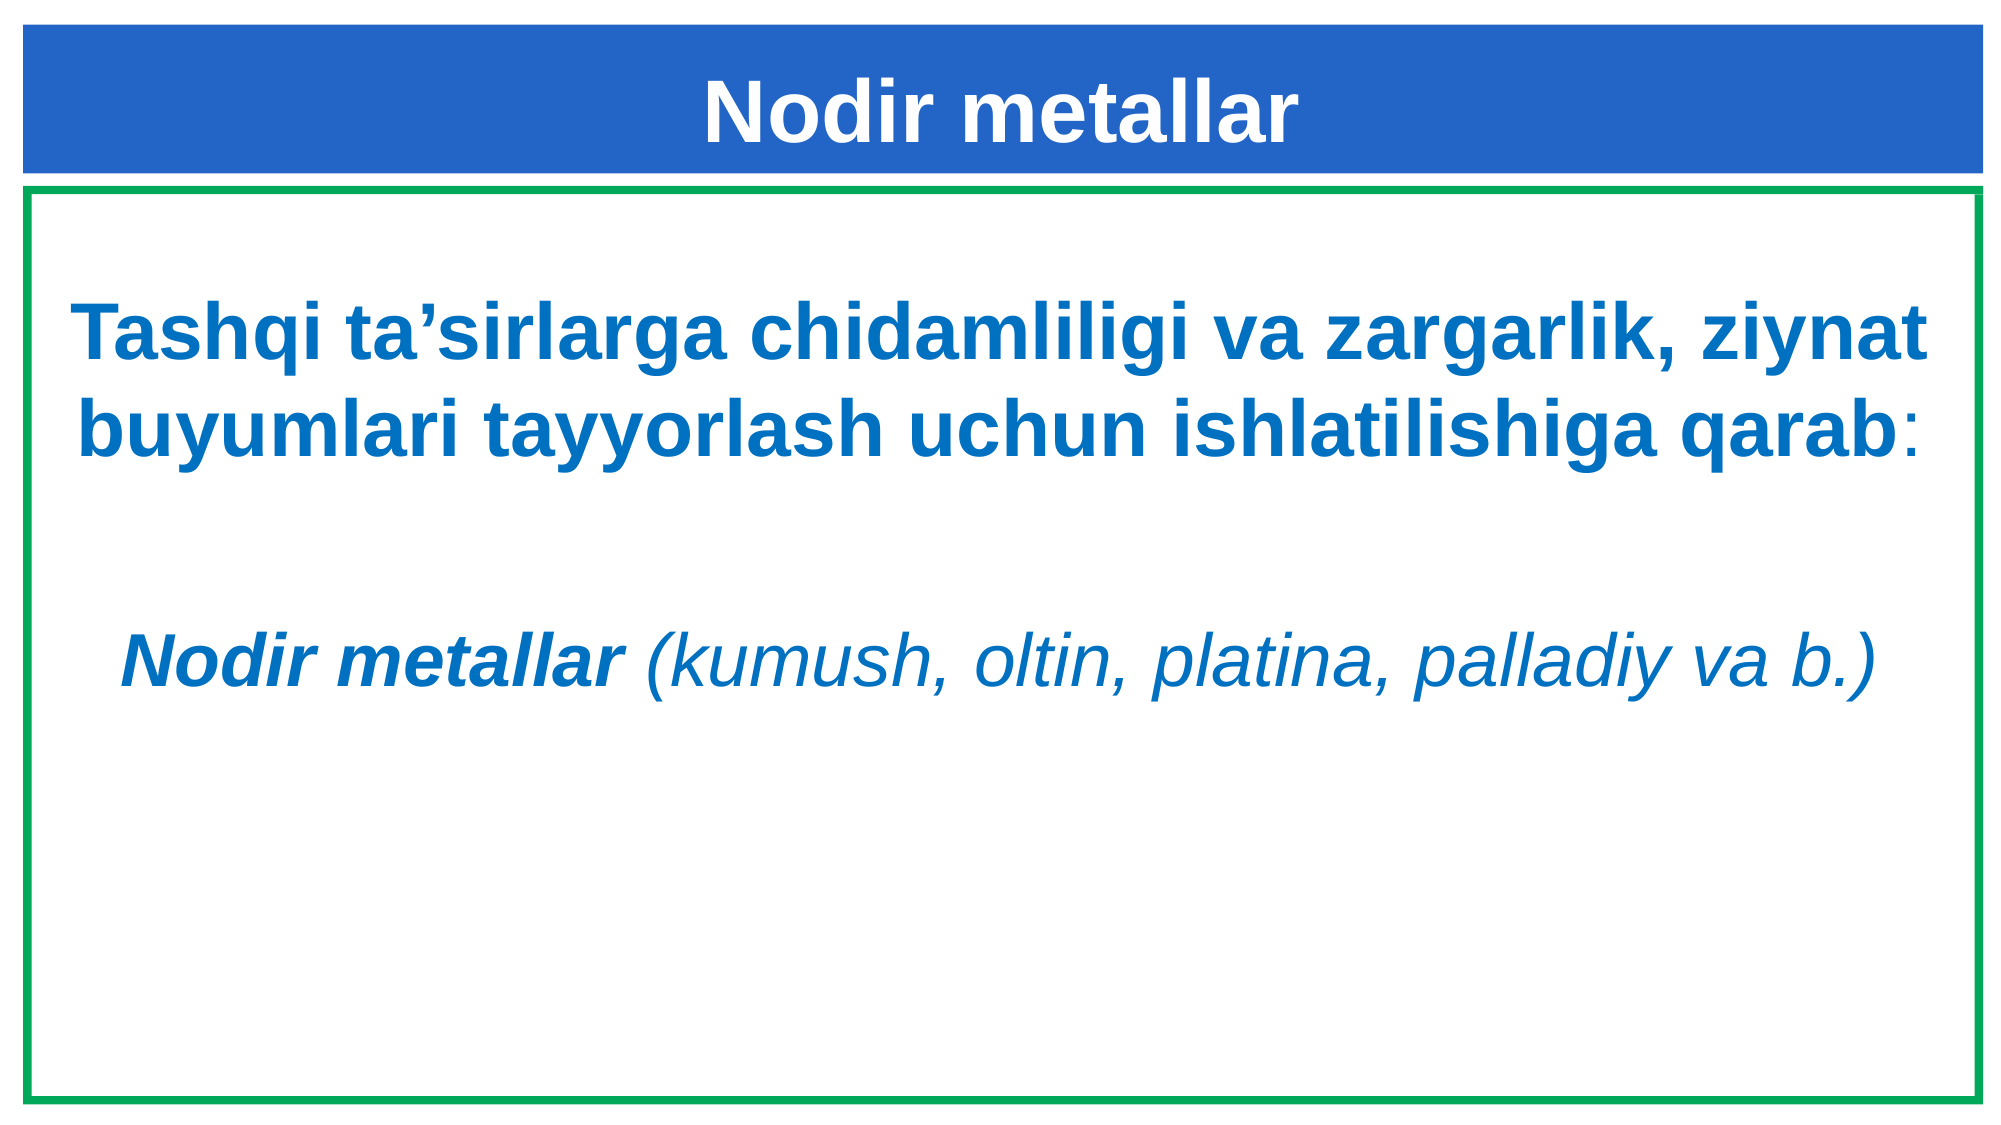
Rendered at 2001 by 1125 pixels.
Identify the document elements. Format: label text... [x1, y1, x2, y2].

text_box Nodir metallar (kumush, oltin, platina, palladiy va b.) [66, 595, 1934, 718]
text_box Tashqi ta’sirlarga chidamliligi va zargarlik, ziynat buyumlari tayyorlash uchun ishlatilishiga qarab: [32, 179, 1968, 489]
title Nodir metallar [32, 40, 1968, 175]
